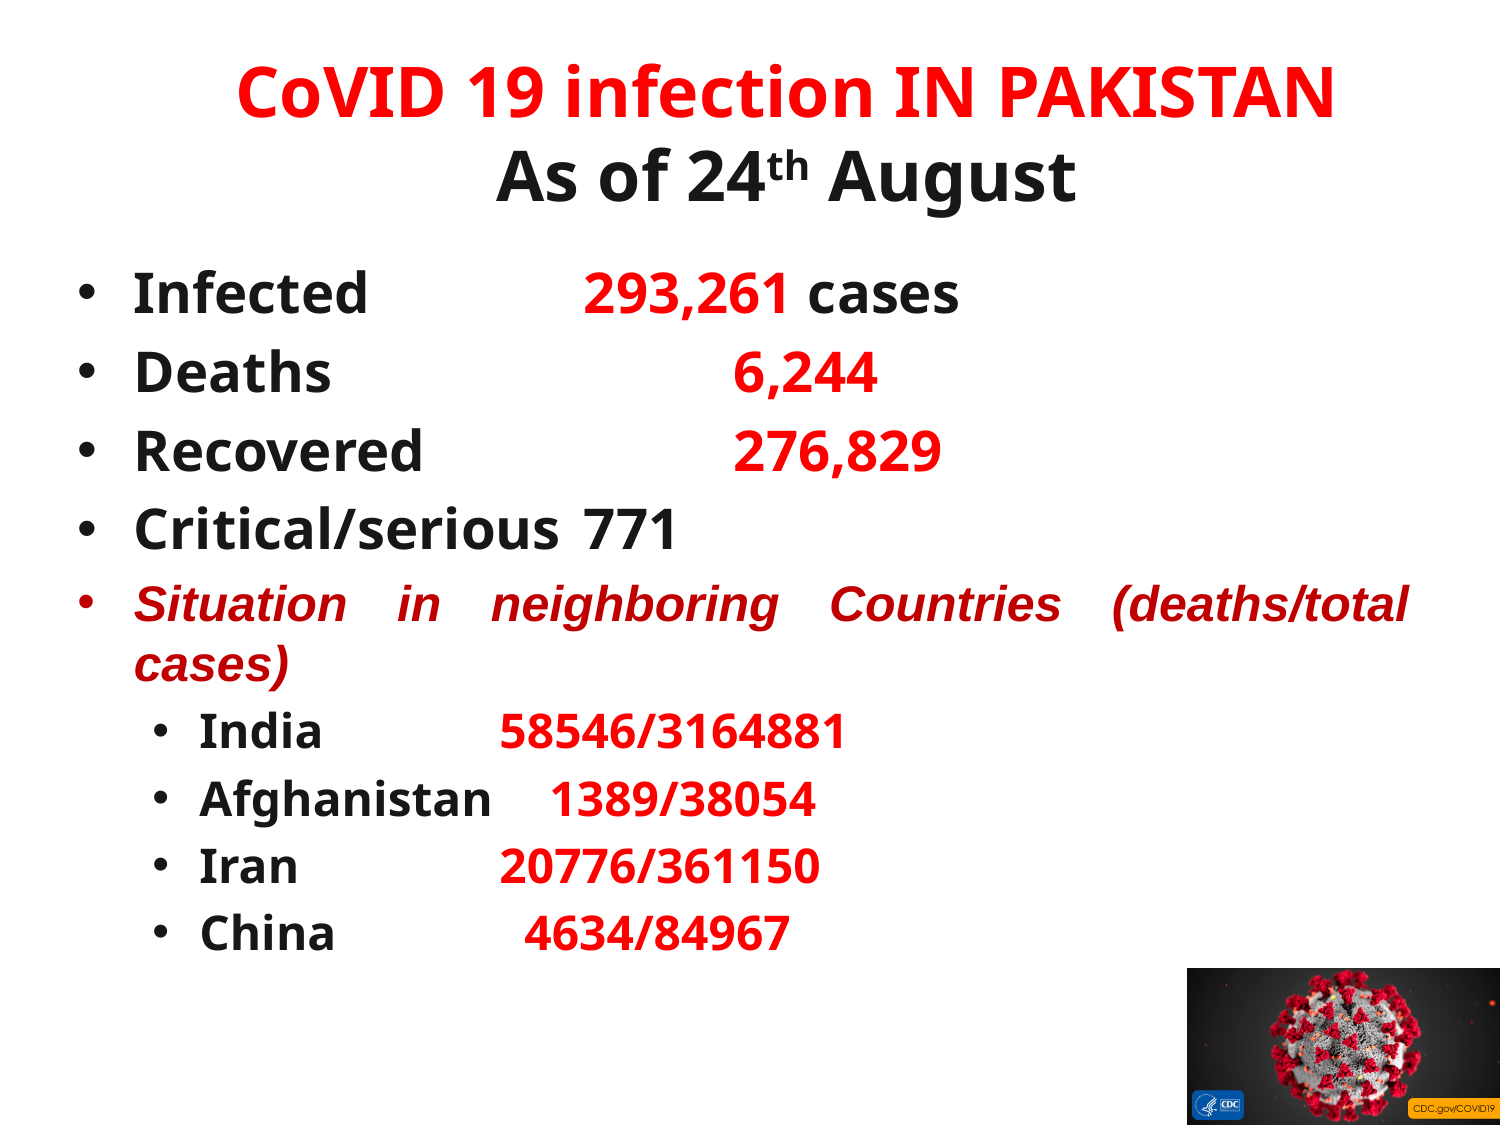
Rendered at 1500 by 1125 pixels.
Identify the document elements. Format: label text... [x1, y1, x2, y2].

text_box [1187, 968, 1500, 1125]
list Infected 293,261 cases Deaths 6,244 Recovered 276,829 Critical/serious 771 Situation in neighboring Countries (deaths/total cases) India 58546/3164881 Afghanistan 1389/38054 Iran 20776/361150 China 4634/84967 [62, 249, 1425, 1075]
title CoVID 19 infection IN PAKISTAN As of 24th August [150, 37, 1425, 225]
